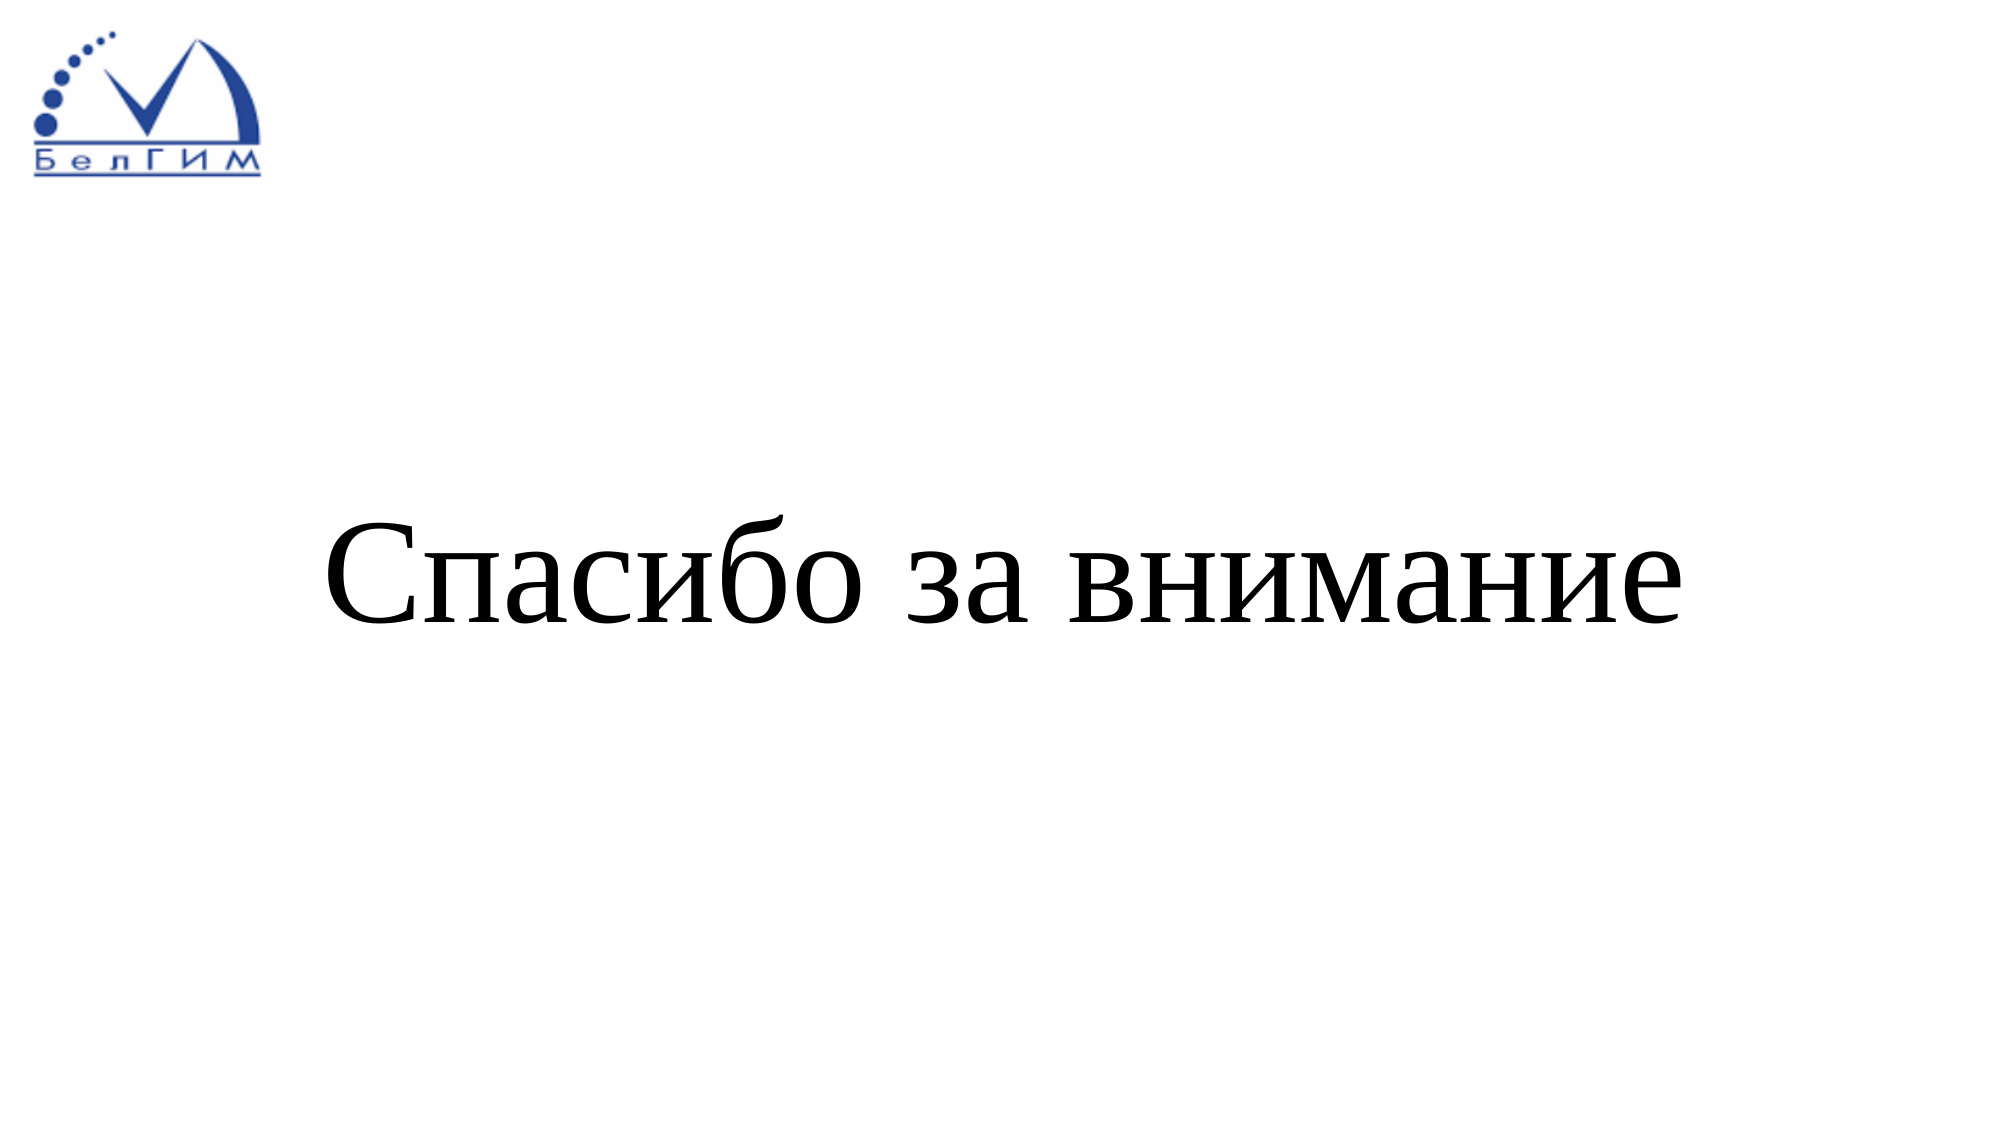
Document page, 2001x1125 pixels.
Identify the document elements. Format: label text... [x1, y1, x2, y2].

text_box Спасибо за внимание [0, 464, 2000, 660]
picture [20, 0, 274, 191]
